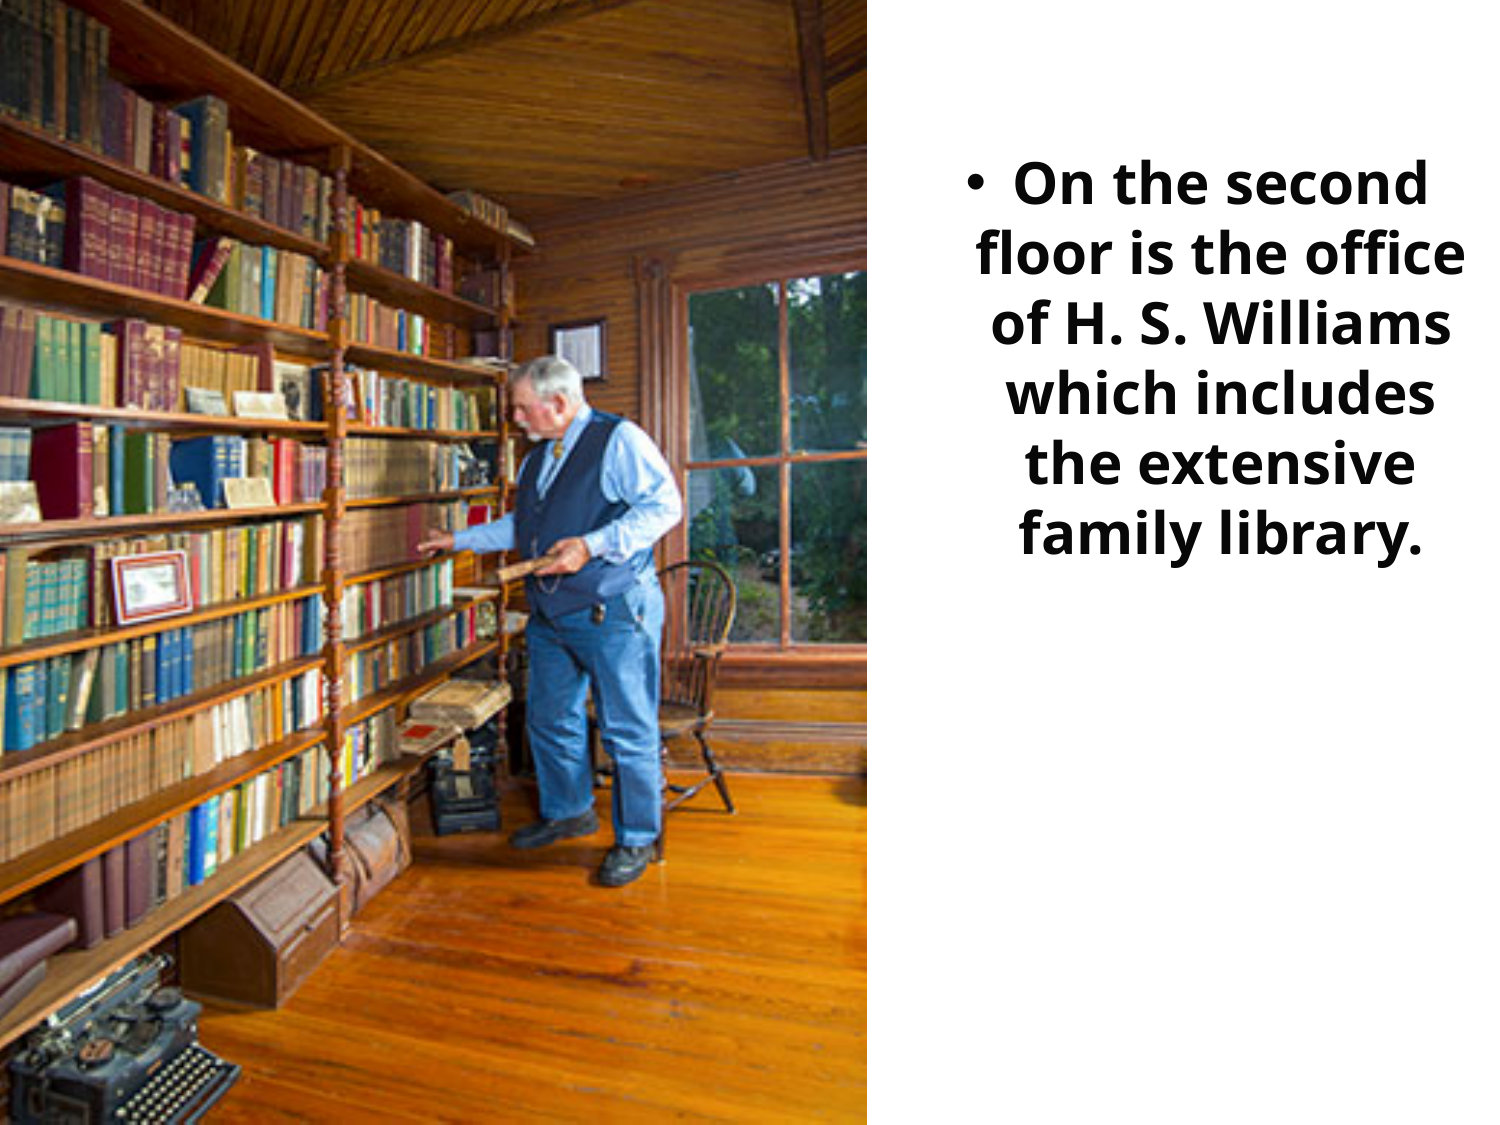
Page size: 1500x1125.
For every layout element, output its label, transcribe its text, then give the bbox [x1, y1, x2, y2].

text_box On the second floor is the office of H. S. Williams which includes the extensive family library. [895, 138, 1500, 619]
picture [0, 0, 867, 1125]
